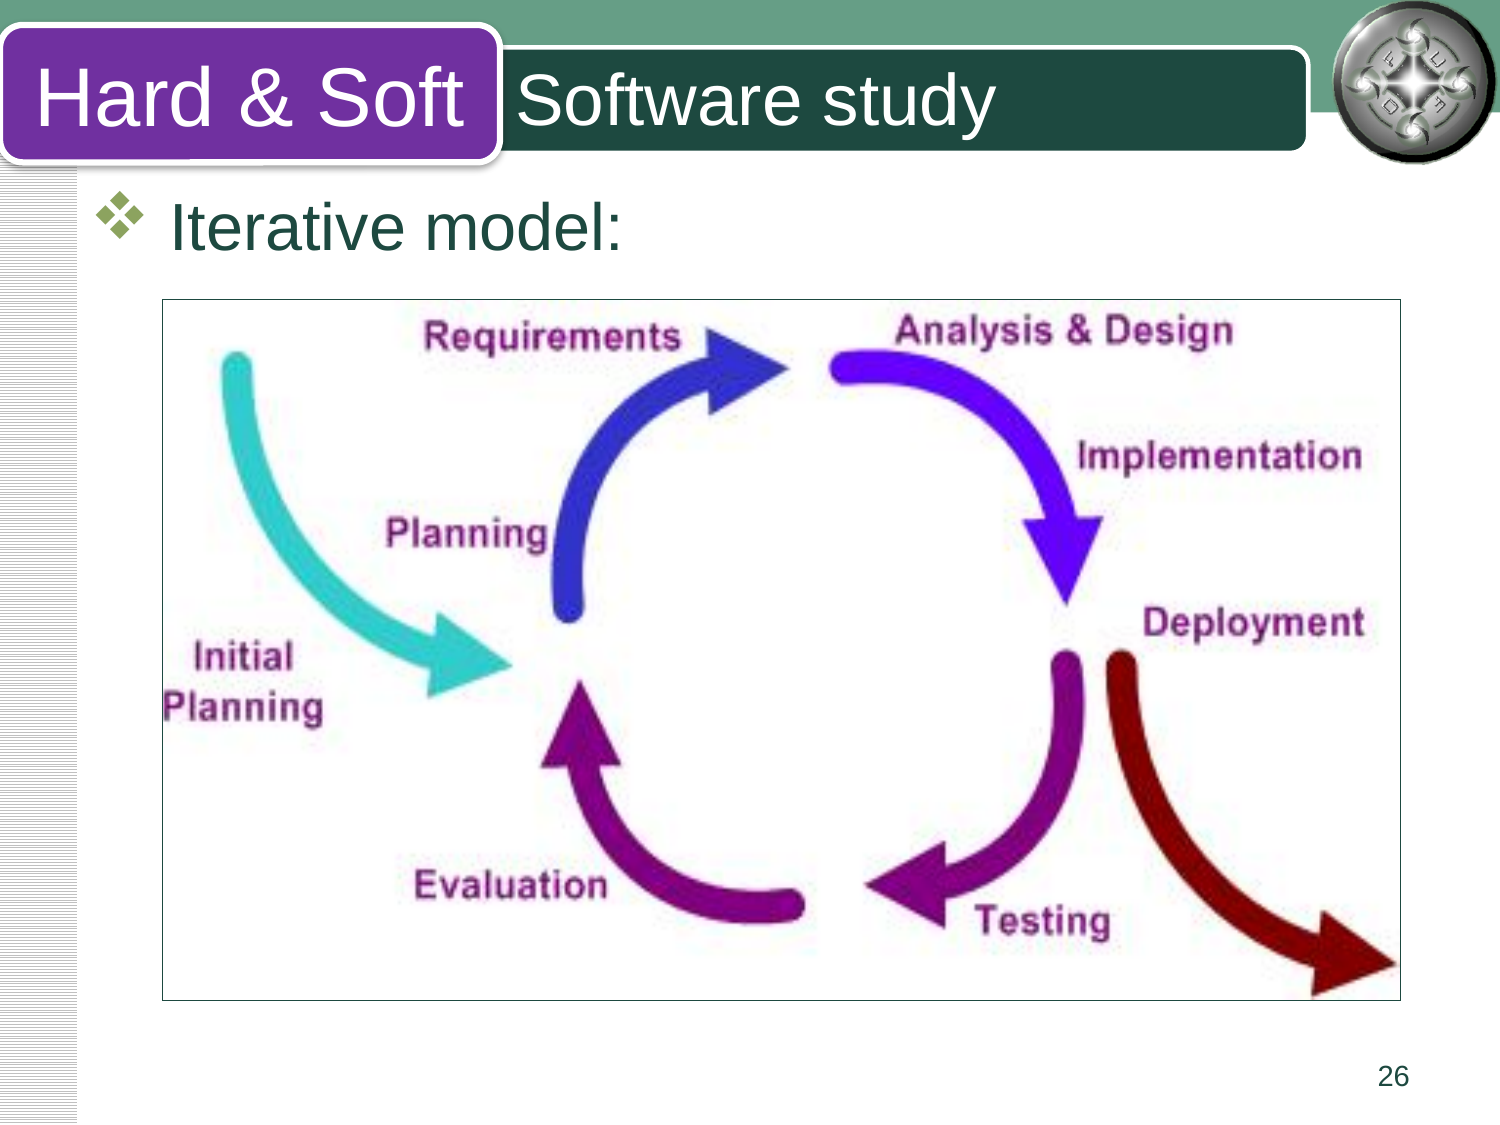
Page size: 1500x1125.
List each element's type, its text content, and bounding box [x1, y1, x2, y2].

picture [162, 299, 1401, 1001]
picture [1312, 0, 1500, 201]
text_box Hard & Soft [0, 21, 504, 166]
title Software study [508, 49, 1307, 143]
list Iterative model: [74, 176, 1426, 1001]
slide_number 26 [1074, 1049, 1426, 1103]
